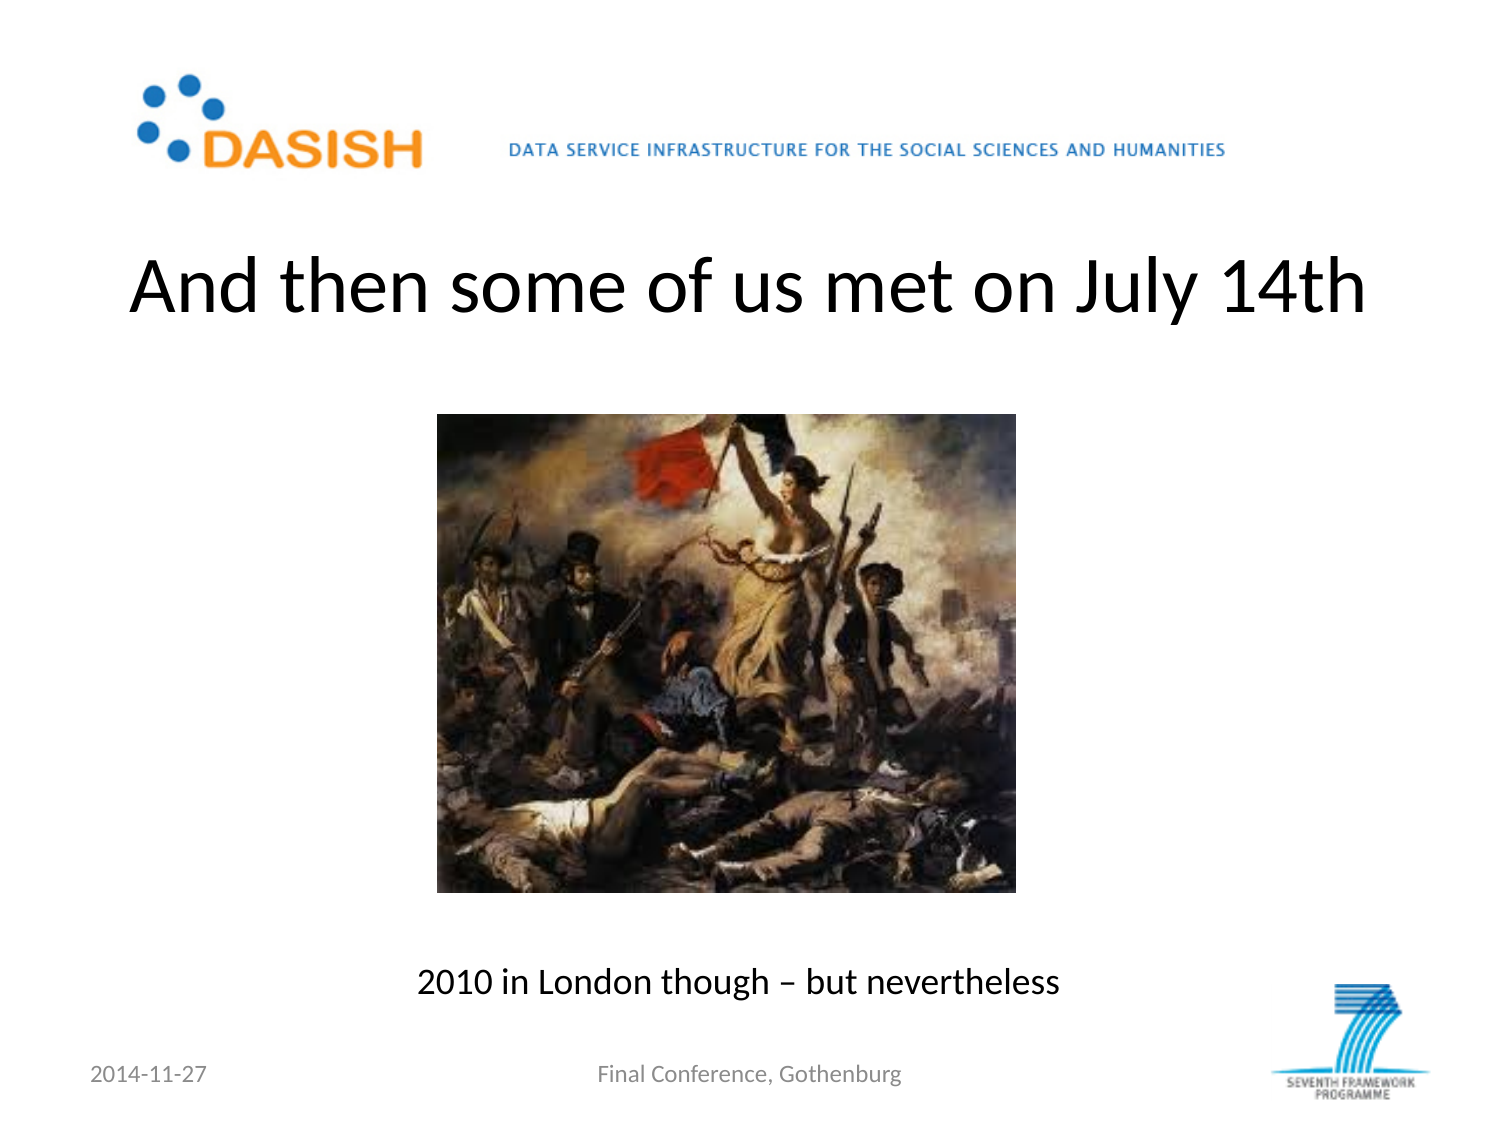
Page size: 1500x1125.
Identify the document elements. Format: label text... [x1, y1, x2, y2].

picture [436, 414, 1016, 893]
picture [104, 61, 1271, 186]
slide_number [75, 1042, 425, 1103]
text_box 2010 in London though – but nevertheless [402, 949, 1076, 1010]
title And then some of us met on July 14th [75, 186, 1425, 375]
footer Final Conference, Gothenburg [512, 1042, 988, 1103]
